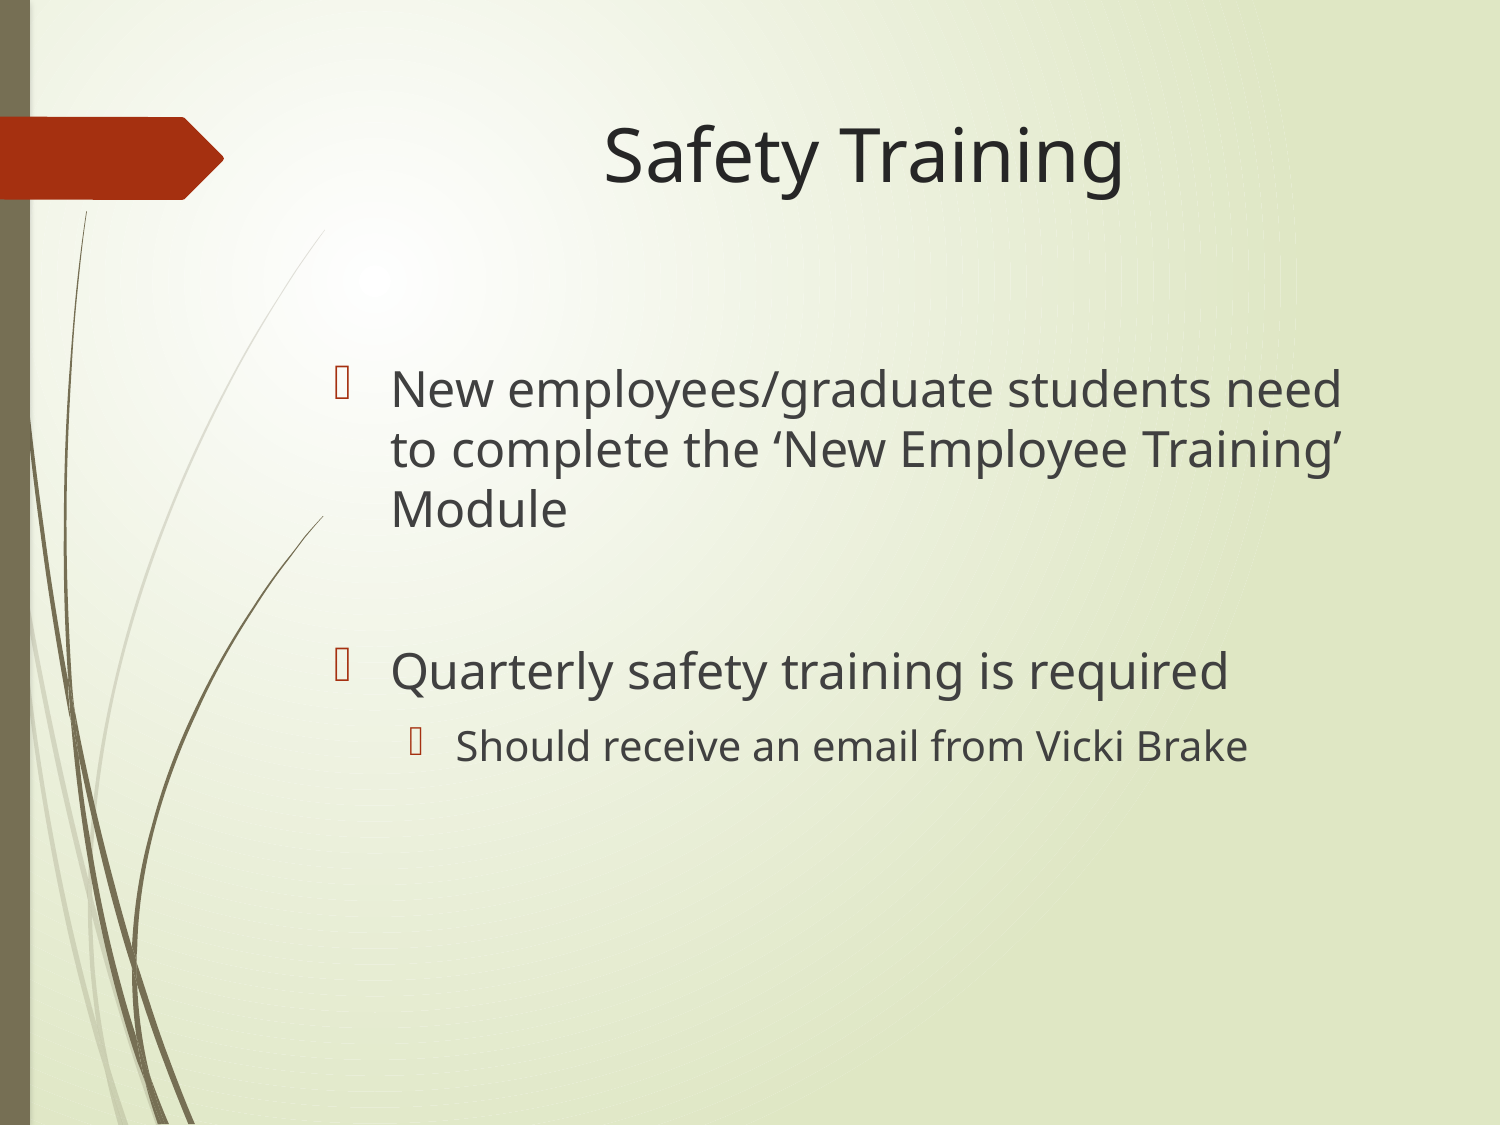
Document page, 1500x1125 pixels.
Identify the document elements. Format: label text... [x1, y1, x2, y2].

title Safety Training [324, 99, 1406, 311]
list New employees/graduate students need to complete the ‘New Employee Training’ Module Quarterly safety training is required Should receive an email from Vicki Brake [318, 350, 1400, 970]
